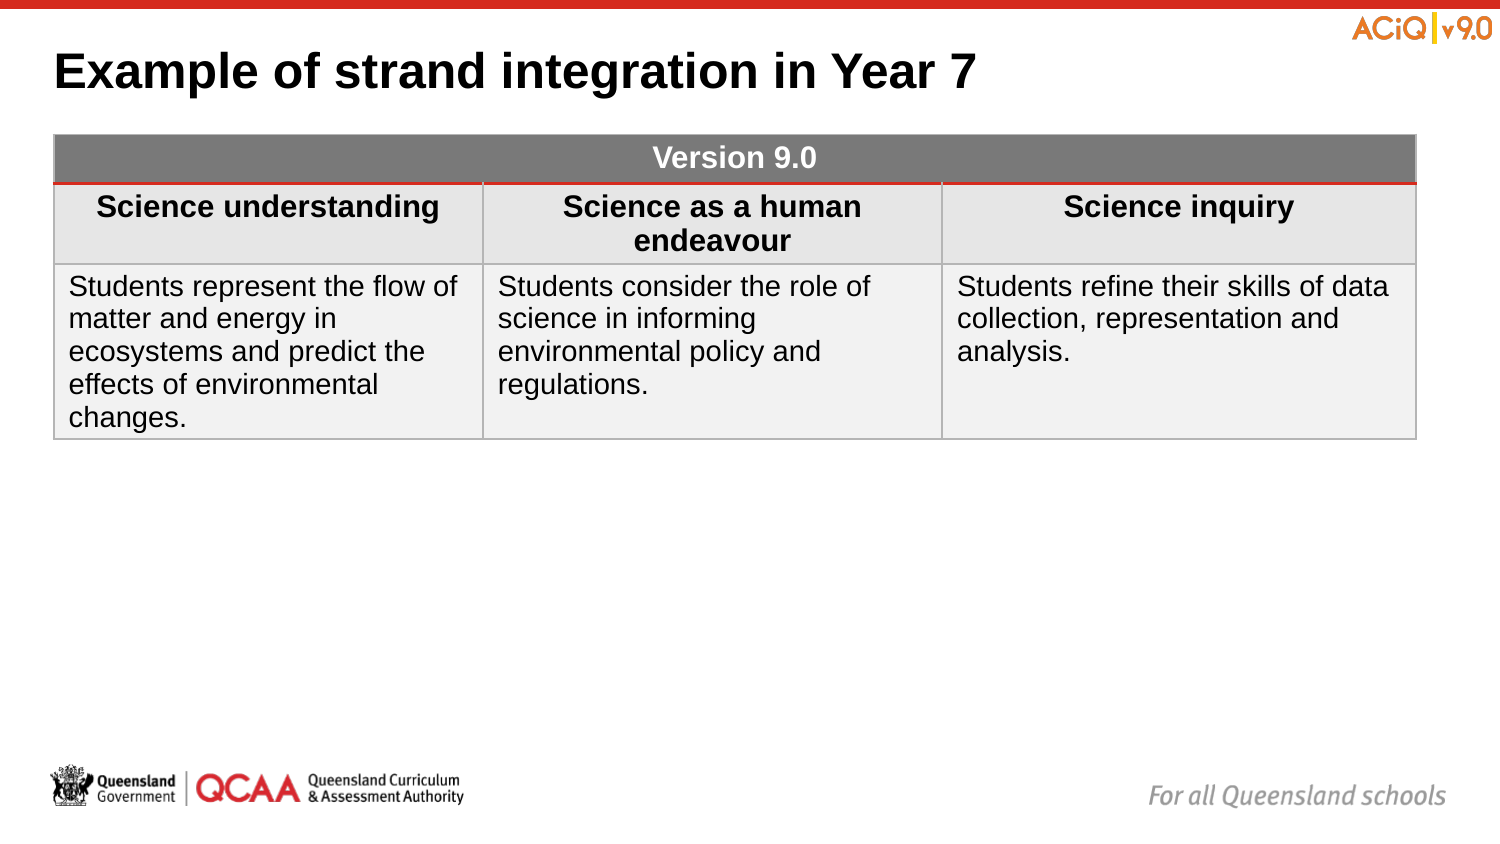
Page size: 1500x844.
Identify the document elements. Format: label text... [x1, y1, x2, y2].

table_cell Students consider the role of science in informing environmental policy and regulations. [484, 265, 941, 438]
table_header Version 9.0 [55, 135, 1415, 182]
list [53, 126, 1448, 735]
table_cell Science understanding [55, 185, 482, 263]
picture [1149, 784, 1446, 809]
table_cell Students represent the flow of matter and energy in ecosystems and predict the effects of environmental changes. [55, 265, 482, 438]
title Example of strand integration in Year 7 [53, 45, 1448, 105]
table_cell Science inquiry [943, 185, 1415, 263]
picture [50, 764, 464, 806]
table_cell Science as a human endeavour [484, 185, 941, 263]
picture [1352, 12, 1492, 44]
table_cell Students refine their skills of data collection, representation and analysis. [943, 265, 1415, 438]
